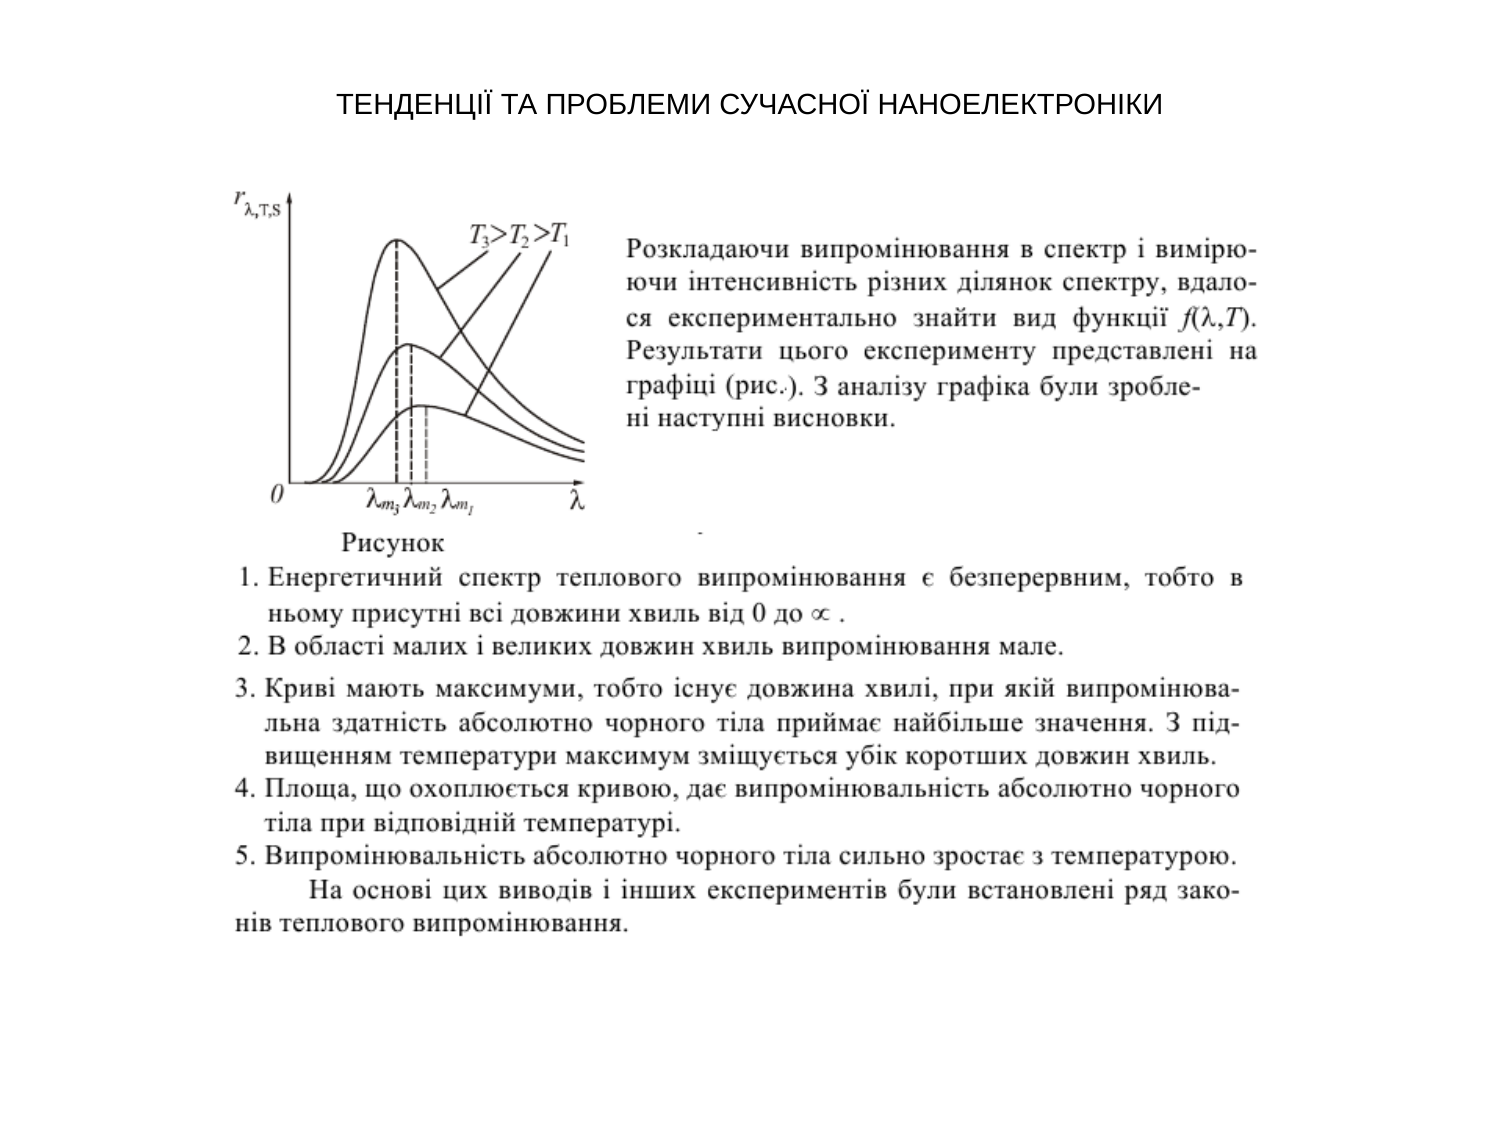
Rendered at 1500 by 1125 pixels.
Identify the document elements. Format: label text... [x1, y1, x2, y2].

title ТЕНДЕНЦІЇ ТА ПРОБЛЕМИ СУЧАСНОЇ НАНОЕЛЕКТРОНІКИ [74, 44, 1426, 162]
picture [192, 169, 1308, 955]
